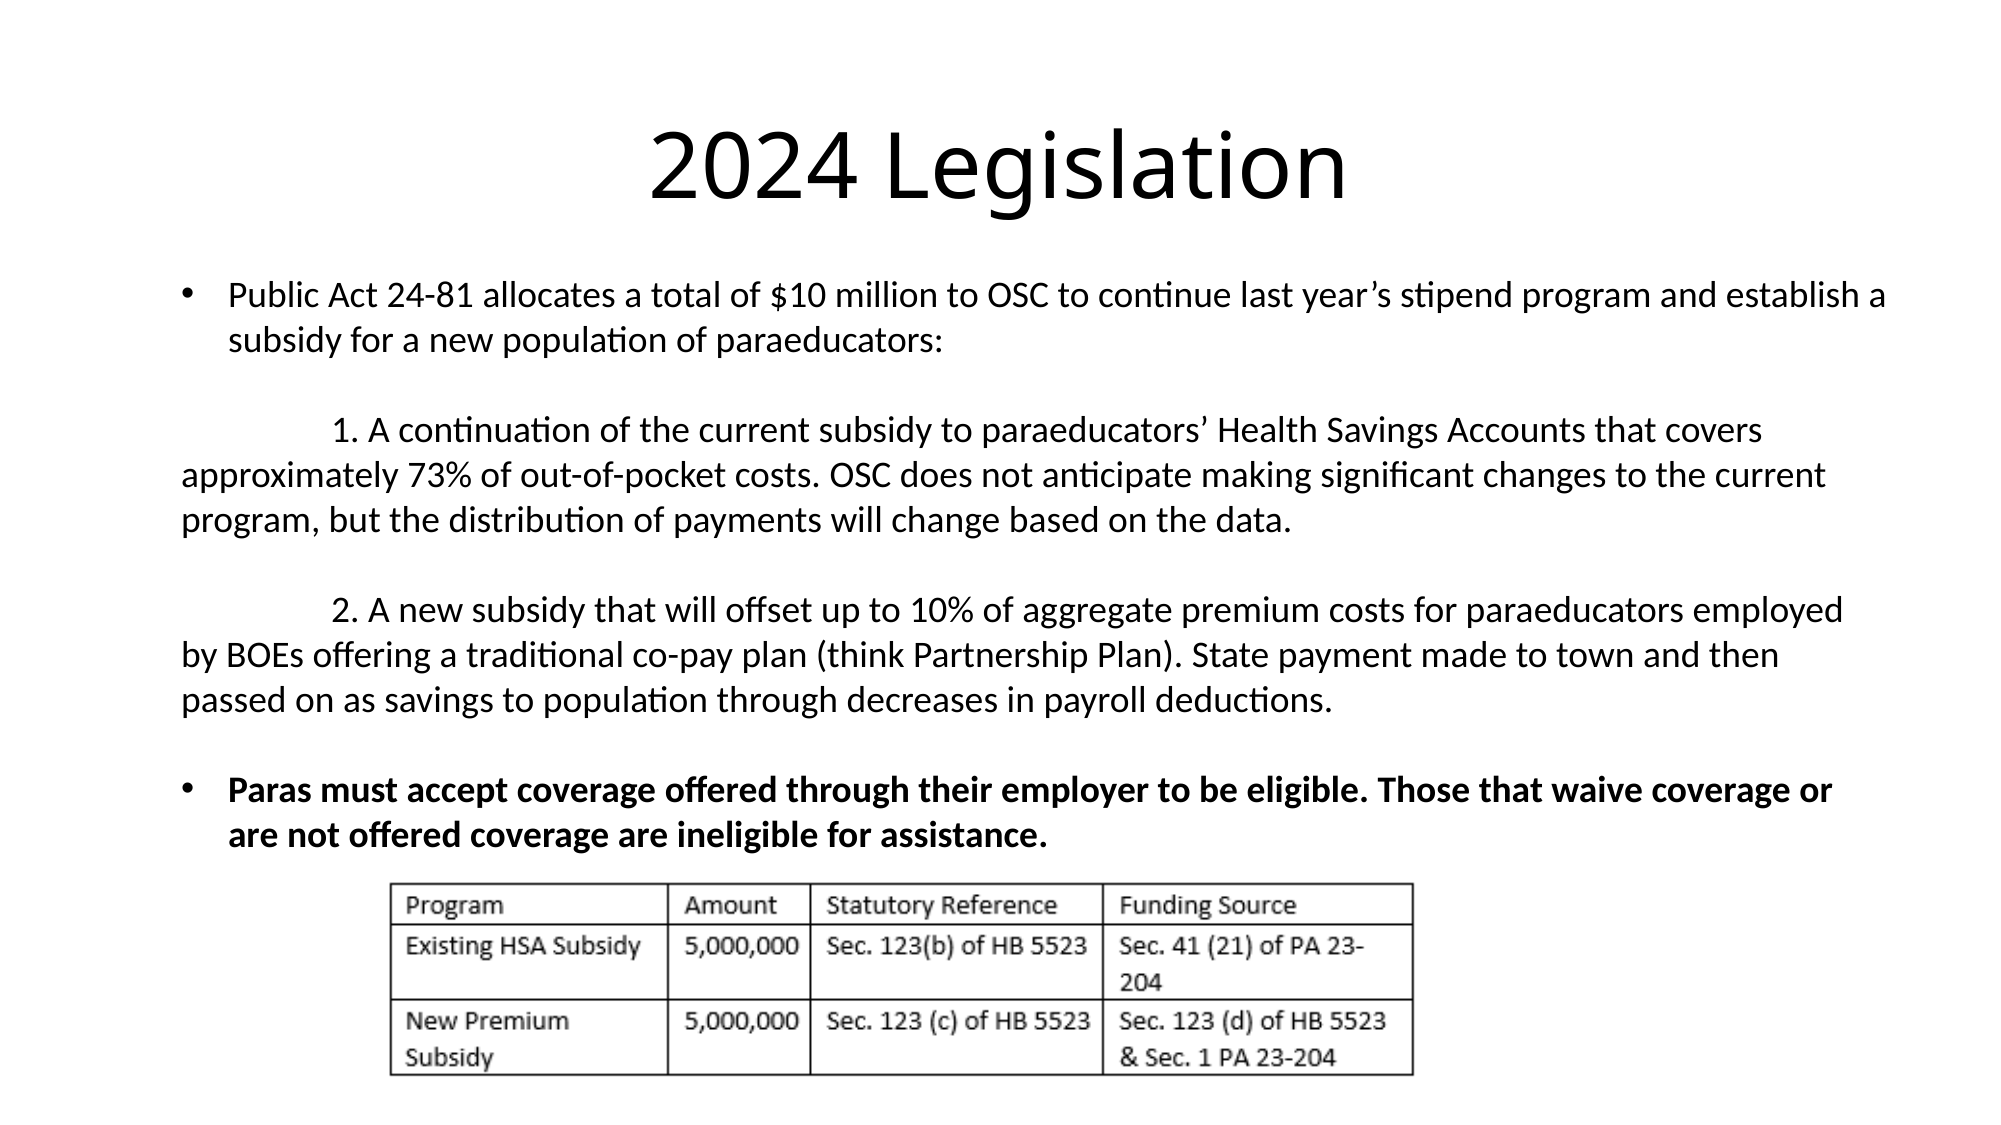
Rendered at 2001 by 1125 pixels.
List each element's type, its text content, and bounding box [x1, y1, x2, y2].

title 2024 Legislation [137, 59, 1863, 278]
picture [373, 868, 1447, 1082]
text_box Public Act 24-81 allocates a total of $10 million to OSC to continue last year’s stipend program and establish a subsidy for a new population of paraeducators: 1. A continuation of the current subsidy to paraeducators’ Health Savings Accounts that covers approximately 73% of out-of-pocket costs. OSC does not anticipate making significant changes to the current program, but the distribution of payments will change based on the data. 2. A new subsidy that will offset up to 10% of aggregate premium costs for paraeducators employed by BOEs offering a traditional co-pay plan (think Partnership Plan). State payment made to town and then passed on as savings to population through decreases in payroll deductions. Paras must accept coverage offered through their employer to be eligible. Those that waive coverage or are not offered coverage are ineligible for assistance. [166, 262, 1904, 863]
